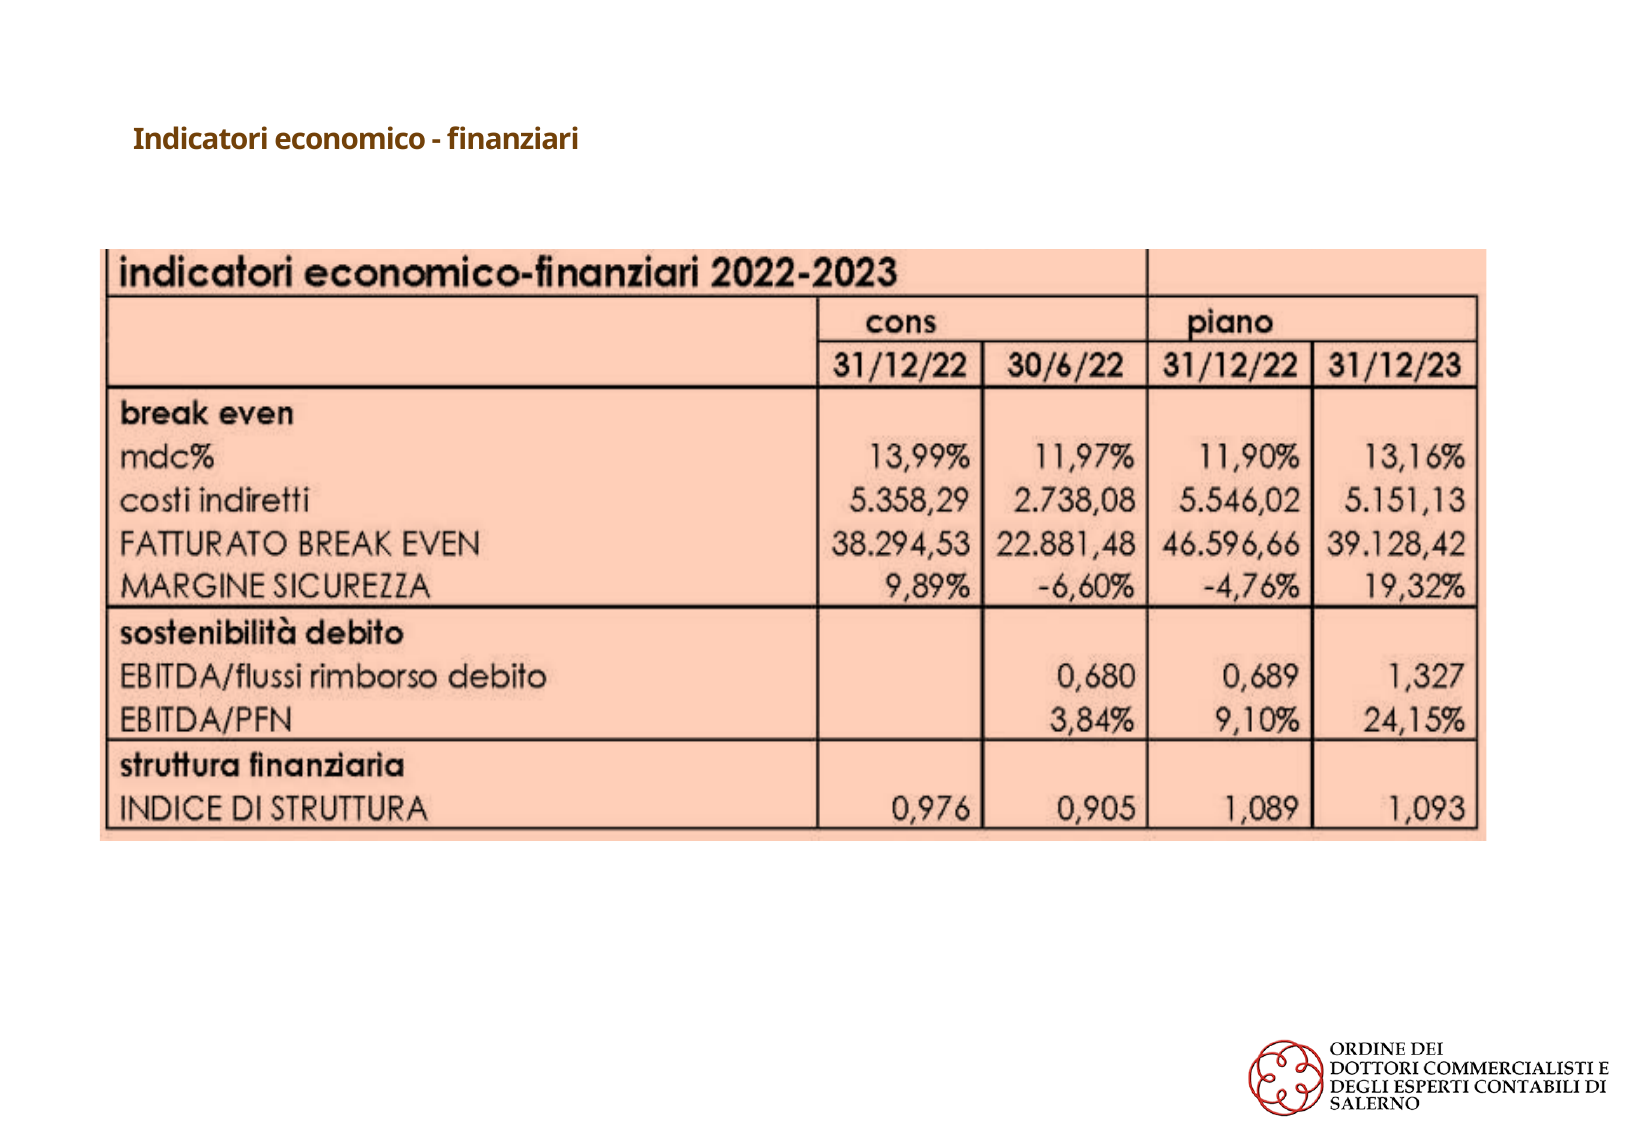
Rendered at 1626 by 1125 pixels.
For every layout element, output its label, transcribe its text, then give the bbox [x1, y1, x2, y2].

title Indicatori economico - finanziari [118, 118, 1381, 164]
picture [99, 249, 1487, 841]
picture [1239, 1032, 1616, 1119]
